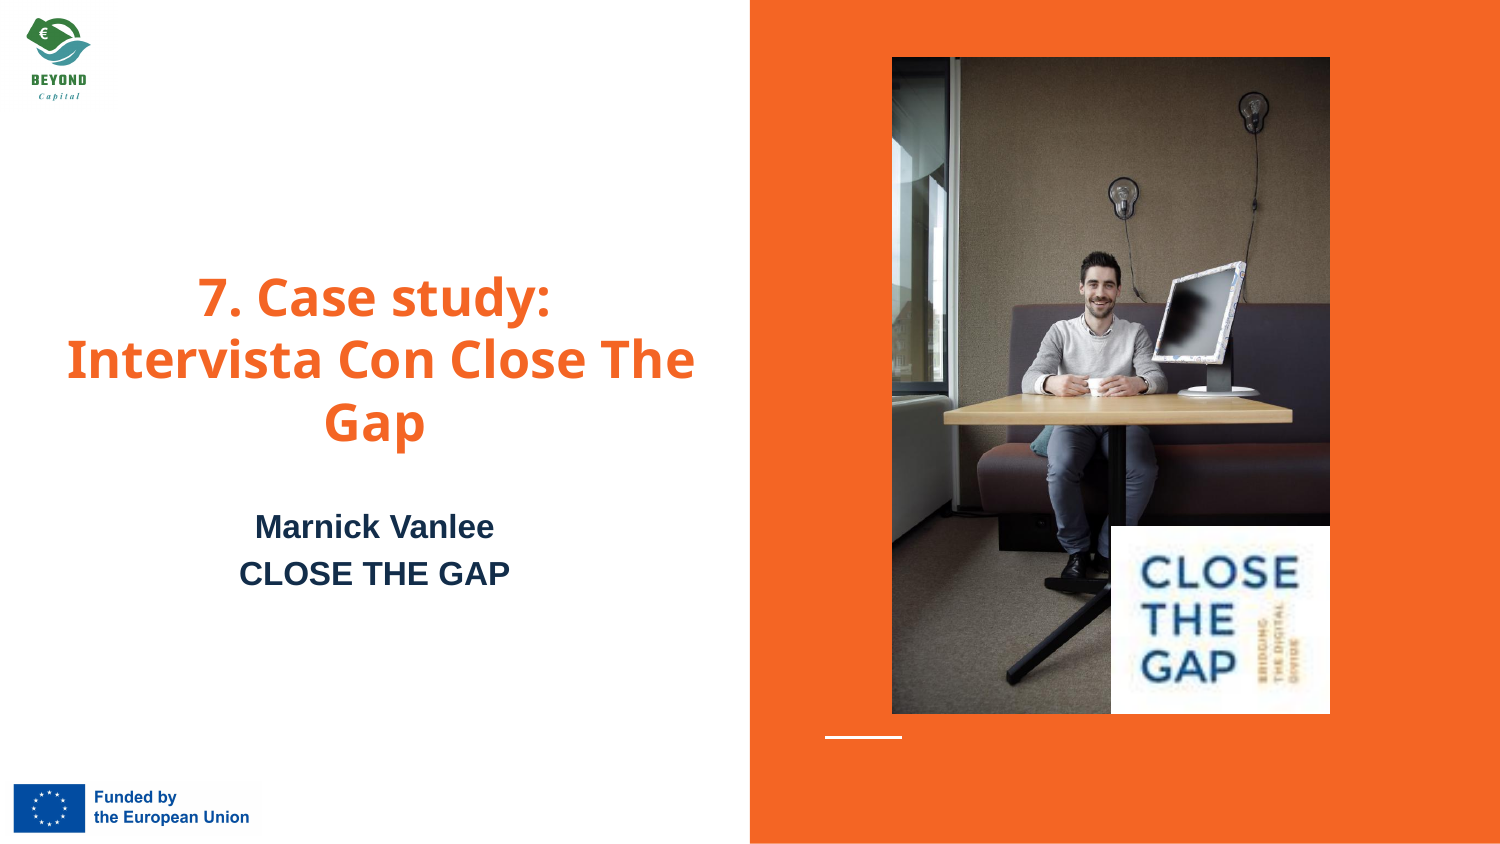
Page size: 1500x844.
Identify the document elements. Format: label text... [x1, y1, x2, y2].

picture [0, 0, 119, 112]
title Marnick Vanlee CLOSE THE GAP [0, 444, 750, 648]
text_box 7. Case study: Intervista Con Close The Gap [0, 249, 750, 444]
picture [5, 781, 262, 836]
picture [892, 57, 1331, 714]
